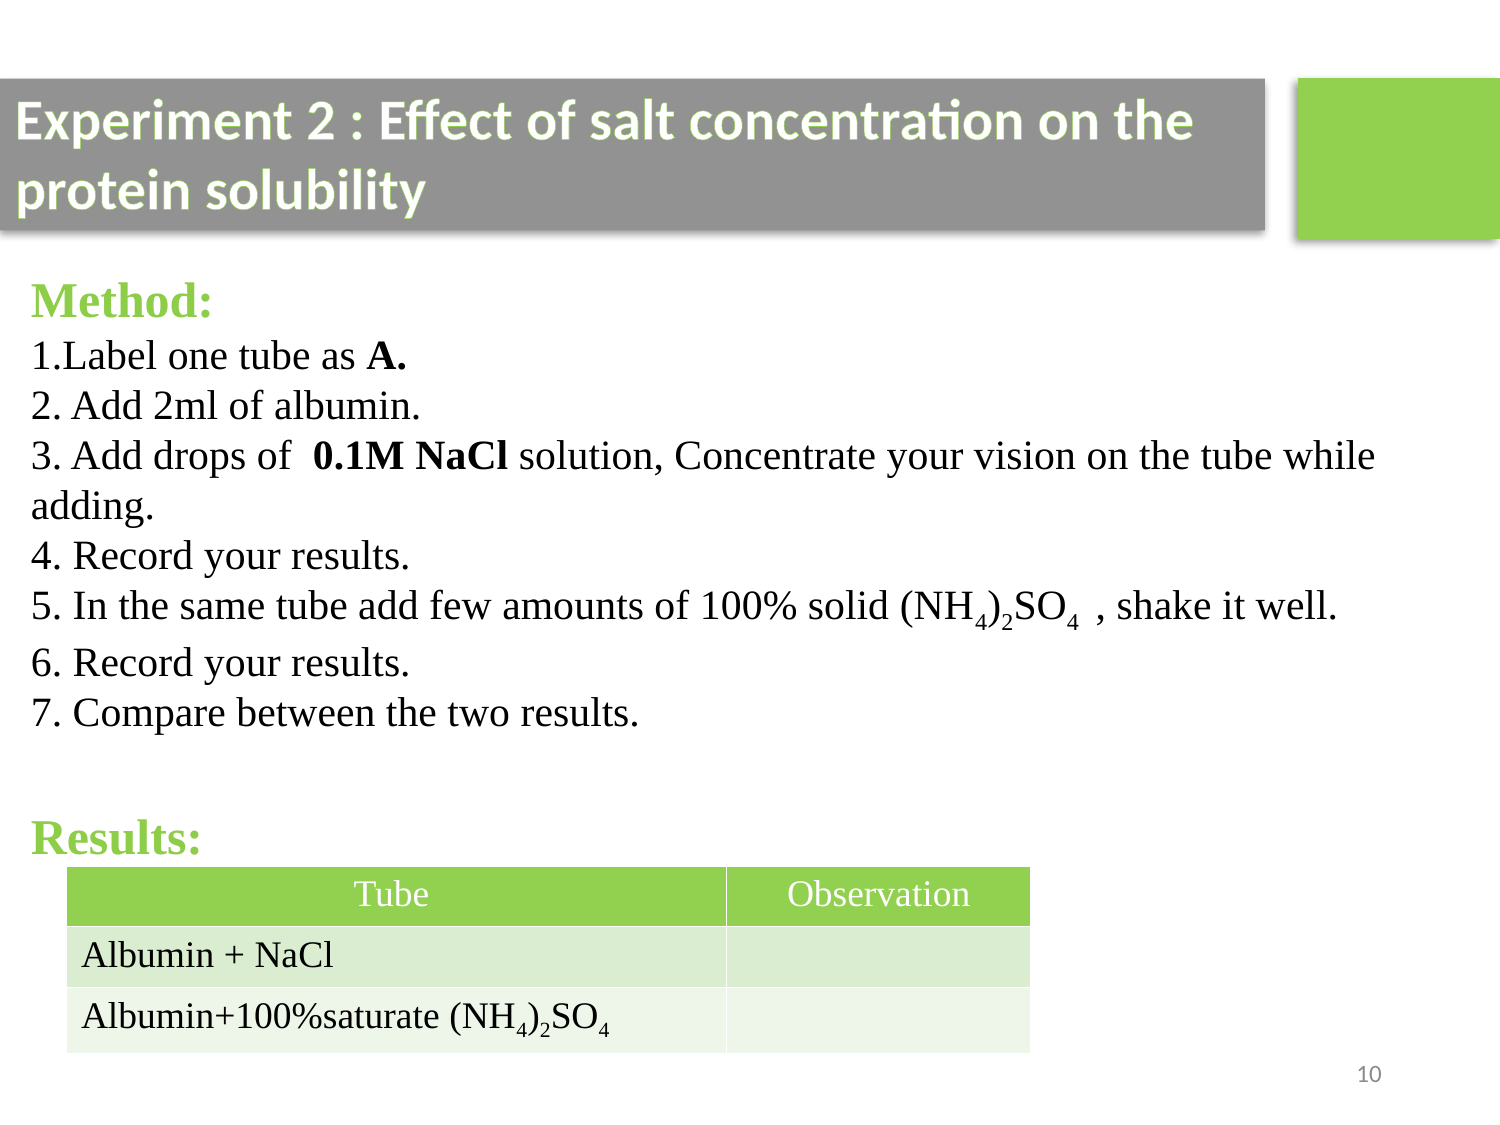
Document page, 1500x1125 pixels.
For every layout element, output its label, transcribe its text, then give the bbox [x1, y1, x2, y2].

table_cell Albumin + NaCl [67, 927, 726, 987]
table_header Tube [67, 867, 726, 926]
text_box Method: 1.Label one tube as A. 2. Add 2ml of albumin. 3. Add drops of 0.1M NaCl solution, Concentrate your vision on the tube while adding. 4. Record your results. 5. In the same tube add few amounts of 100% solid (NH4)2SO4 , shake it well. 6. Record your results. 7. Compare between the two results. Results: [16, 260, 1461, 1125]
text_box [1298, 78, 1500, 239]
table_cell [727, 988, 1030, 1053]
table_header Observation [727, 867, 1030, 926]
text_box [0, 78, 1266, 231]
table_cell [727, 927, 1030, 987]
table_cell Albumin+100%saturate (NH4)2SO4 [67, 988, 726, 1053]
text_box Experiment 2 : Effect of salt concentration on the protein solubility [0, 73, 1230, 229]
